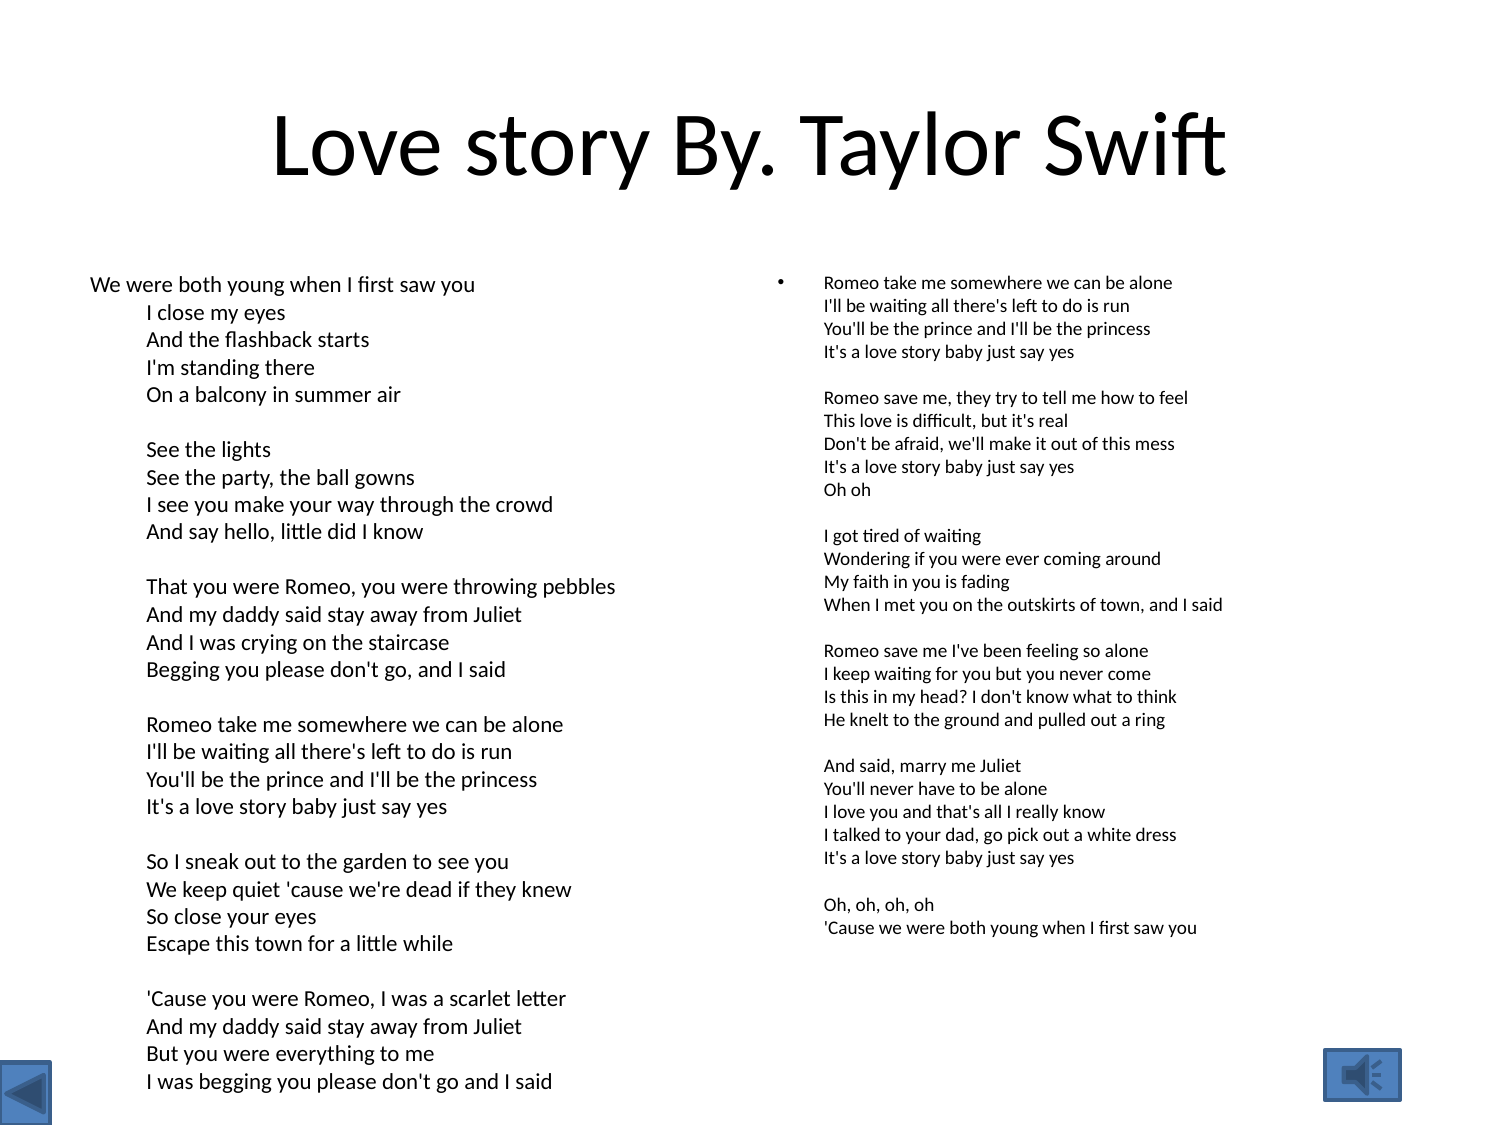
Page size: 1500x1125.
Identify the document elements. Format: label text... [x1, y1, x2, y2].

text_box [0, 1060, 52, 1125]
text_box [1323, 1048, 1402, 1102]
title Love story By. Taylor Swift [75, 45, 1425, 233]
list We were both young when I first saw you I close my eyes And the flashback starts I'm standing there On a balcony in summer air See the lights See the party, the ball gowns I see you make your way through the crowd And say hello, little did I know That you were Romeo, you were throwing pebbles And my daddy said stay away from Juliet And I was crying on the staircase Begging you please don't go, and I said Romeo take me somewhere we can be alone I'll be waiting all there's left to do is run You'll be the prince and I'll be the princess It's a love story baby just say yes So I sneak out to the garden to see you We keep quiet 'cause we're dead if they knew So close your eyes Escape this town for a little while 'Cause you were Romeo, I was a scarlet letter And my daddy said stay away from Juliet But you were everything to me I was begging you please don't go and I said [75, 262, 738, 1005]
list Romeo take me somewhere we can be alone I'll be waiting all there's left to do is run You'll be the prince and I'll be the princess It's a love story baby just say yes Romeo save me, they try to tell me how to feel This love is difficult, but it's real Don't be afraid, we'll make it out of this mess It's a love story baby just say yes Oh oh I got tired of waiting Wondering if you were ever coming around My faith in you is fading When I met you on the outskirts of town, and I said Romeo save me I've been feeling so alone I keep waiting for you but you never come Is this in my head? I don't know what to think He knelt to the ground and pulled out a ring And said, marry me Juliet You'll never have to be alone I love you and that's all I really know I talked to your dad, go pick out a white dress It's a love story baby just say yes Oh, oh, oh, oh 'Cause we were both young when I first saw you [762, 262, 1425, 1005]
